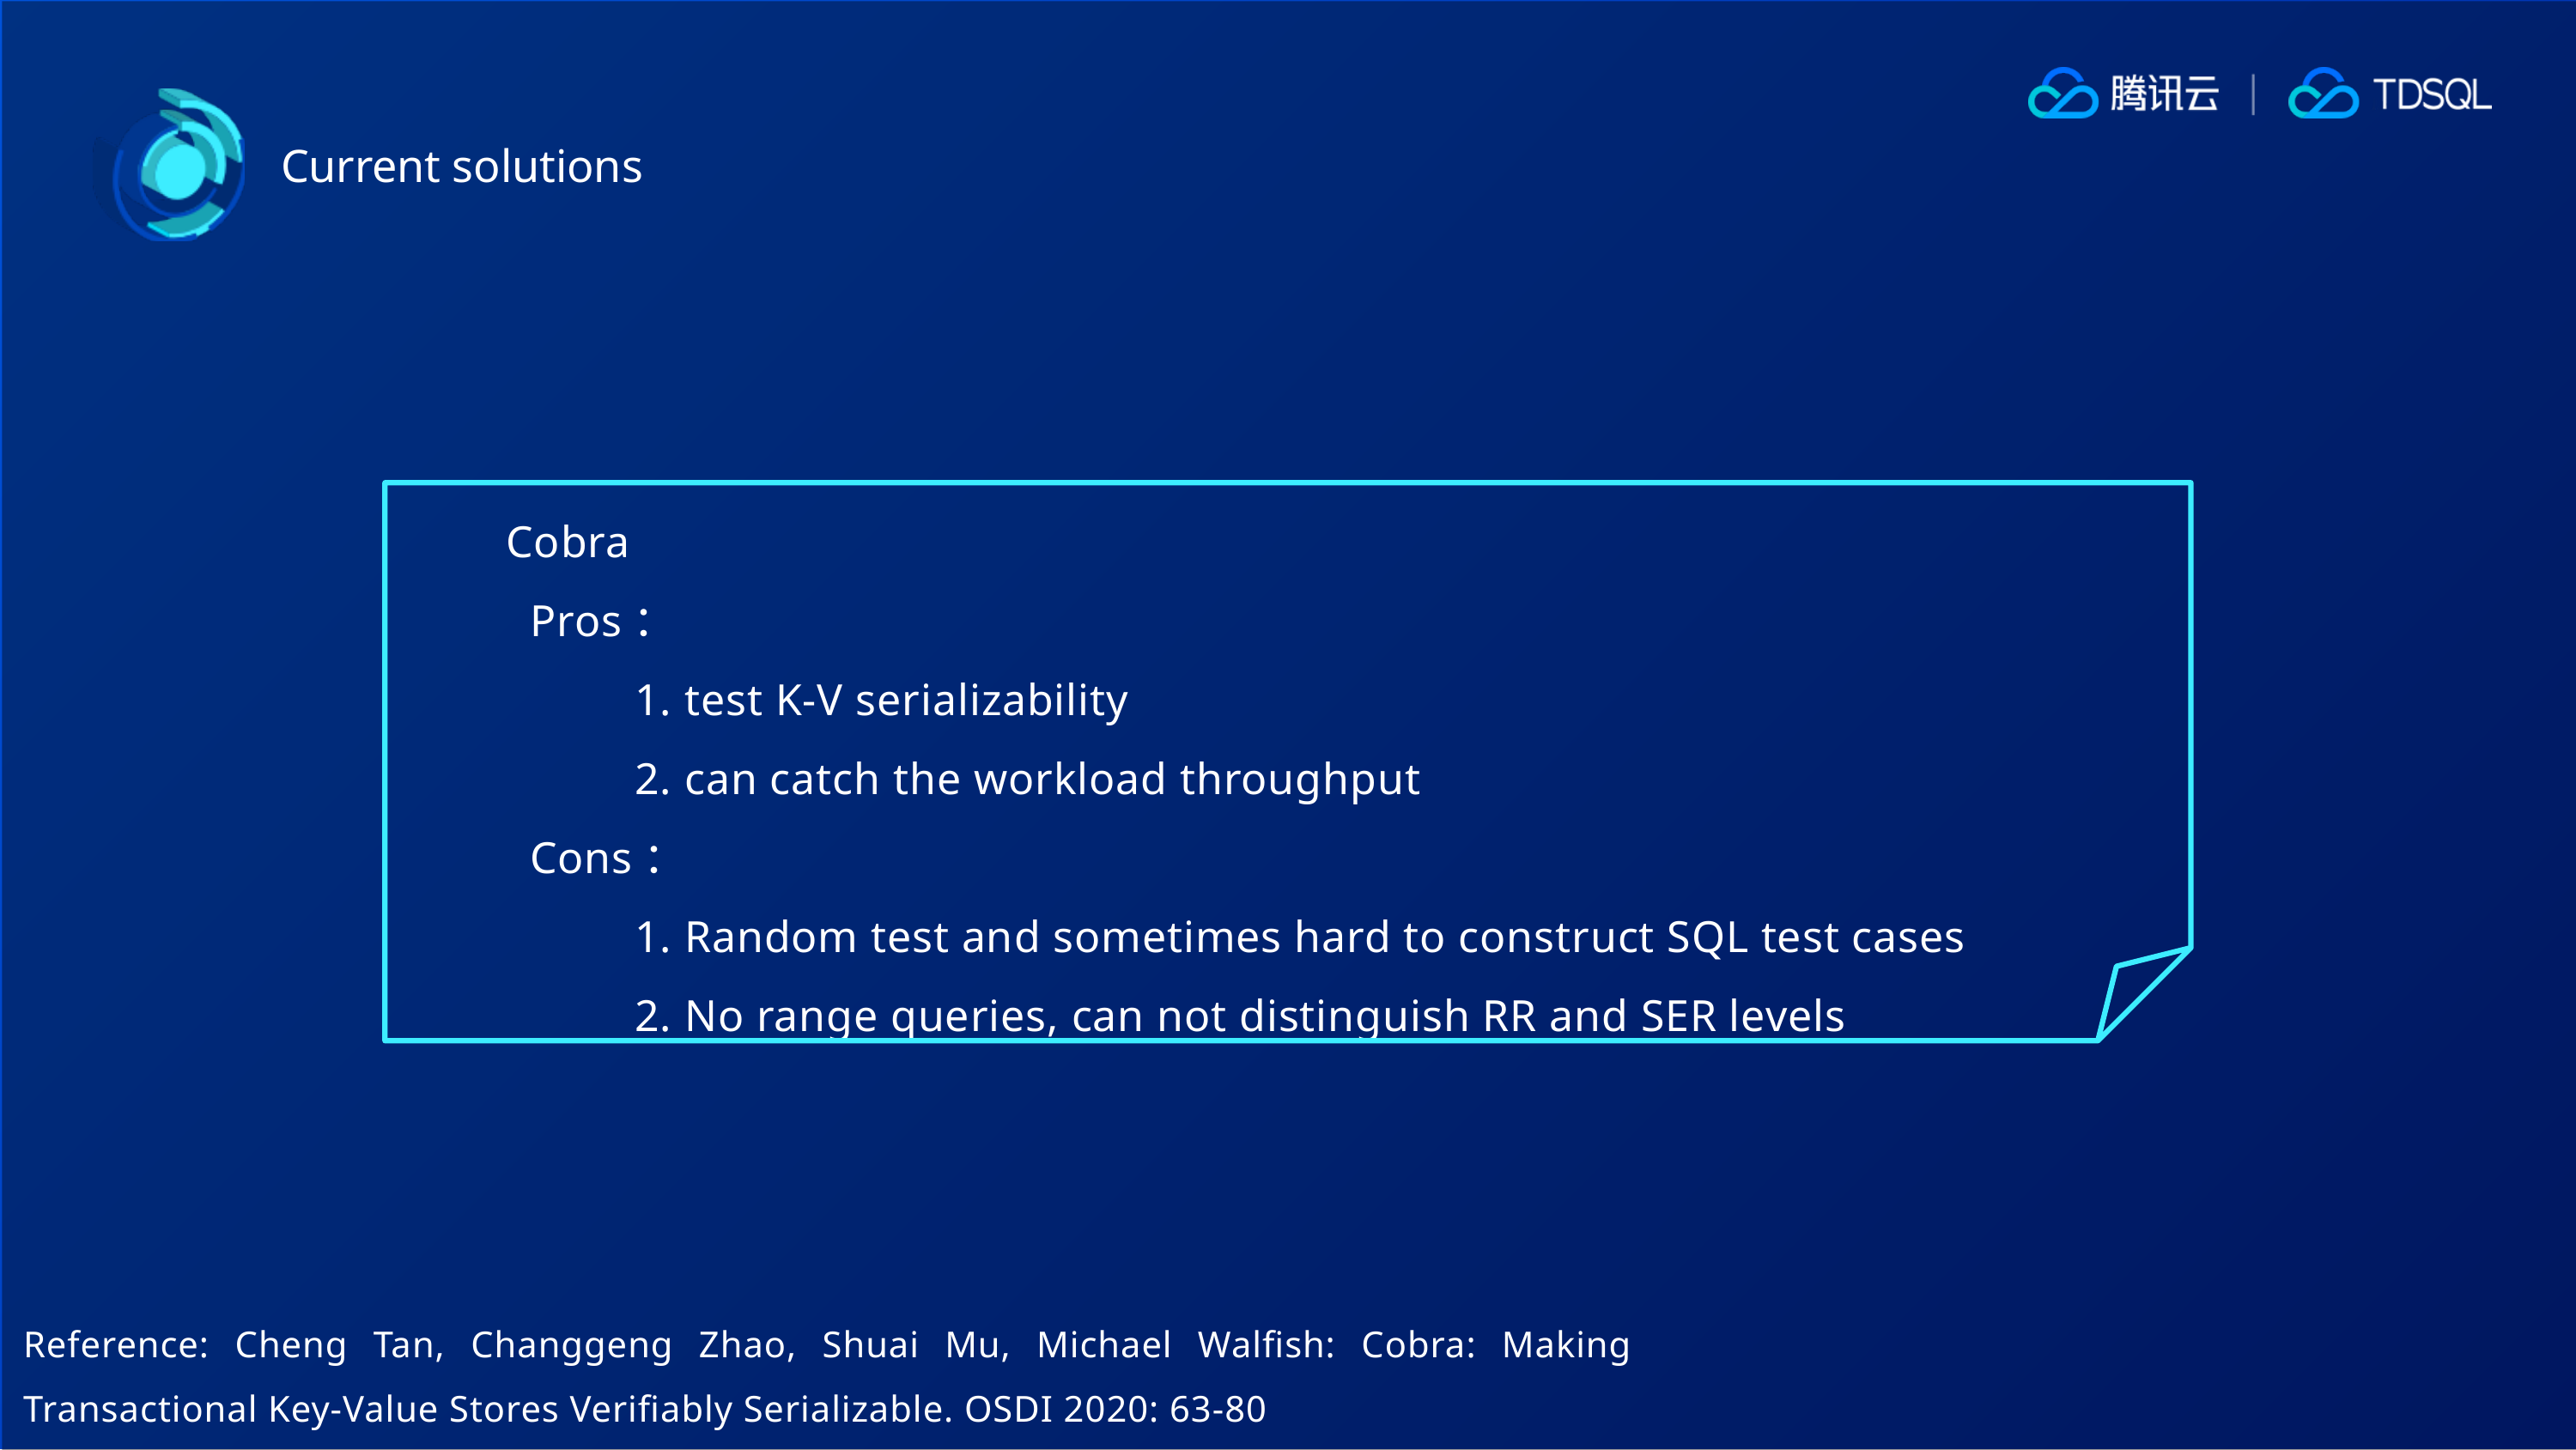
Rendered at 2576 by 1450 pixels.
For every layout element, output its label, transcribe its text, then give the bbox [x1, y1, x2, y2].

text_box [2, 1, 2576, 1450]
text_box [383, 481, 2193, 1043]
text_box Reference: Cheng Tan, Changgeng Zhao, Shuai Mu, Michael Walfish: Cobra: Making Transactional Key-Value Stores Verifiably Serializable. OSDI 2020: 63-80 [21, 1299, 1634, 1430]
picture [92, 88, 246, 241]
picture [2028, 67, 2492, 118]
text_box Current solutions [278, 136, 880, 191]
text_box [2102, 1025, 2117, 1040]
picture [2028, 110, 2037, 118]
